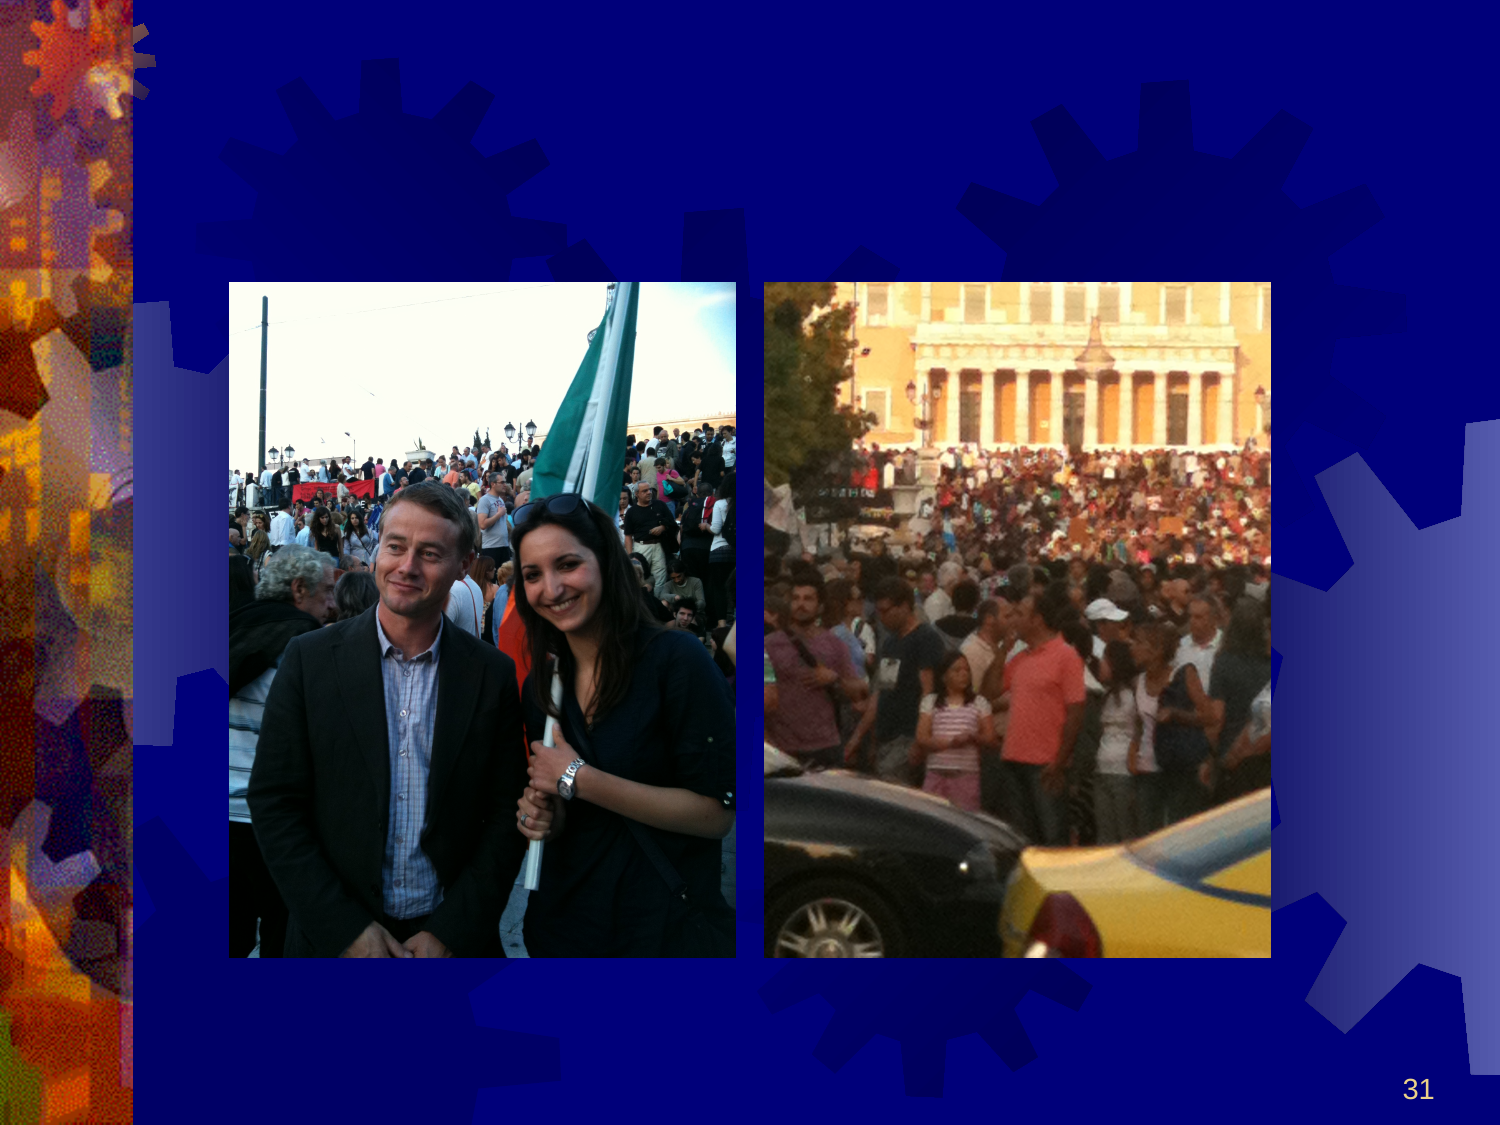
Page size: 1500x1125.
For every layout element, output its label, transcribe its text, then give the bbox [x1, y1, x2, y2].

picture [0, 0, 133, 1125]
picture [763, 282, 1271, 958]
slide_number 31 [1137, 1037, 1451, 1113]
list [229, 282, 737, 958]
